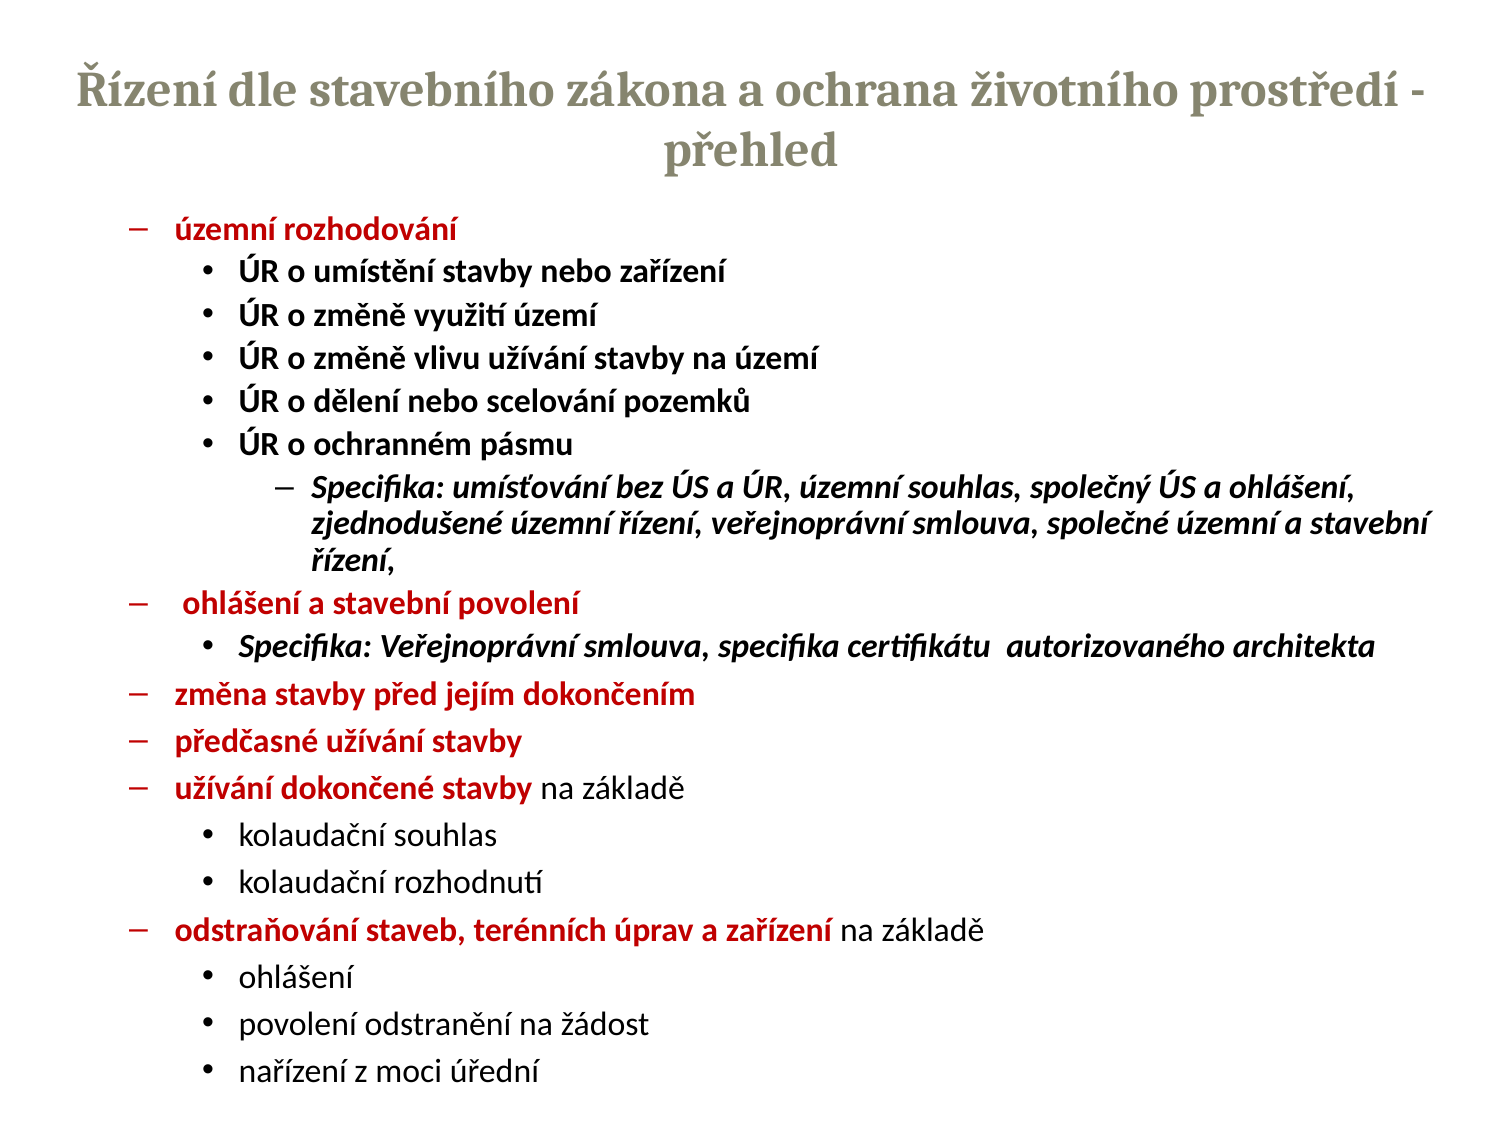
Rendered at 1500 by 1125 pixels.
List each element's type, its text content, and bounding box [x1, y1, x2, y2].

footer Ivana Průchová [512, 1042, 988, 1103]
list územní rozhodování ÚR o umístění stavby nebo zařízení ÚR o změně využití území ÚR o změně vlivu užívání stavby na území ÚR o dělení nebo scelování pozemků ÚR o ochranném pásmu Specifika: umísťování bez ÚS a ÚR, územní souhlas, společný ÚS a ohlášení, zjednodušené územní řízení, veřejnoprávní smlouva, společné územní a stavební řízení, ohlášení a stavební povolení Specifika: Veřejnoprávní smlouva, specifika certifikátu autorizovaného architekta změna stavby před jejím dokončením předčasné užívání stavby užívání dokončené stavby na základě kolaudační souhlas kolaudační rozhodnutí odstraňování staveb, terénních úprav a zařízení na základě ohlášení povolení odstranění na žádost nařízení z moci úřední [41, 160, 1457, 1106]
title Řízení dle stavebního zákona a ochrana životního prostředí -přehled [53, 66, 1450, 160]
